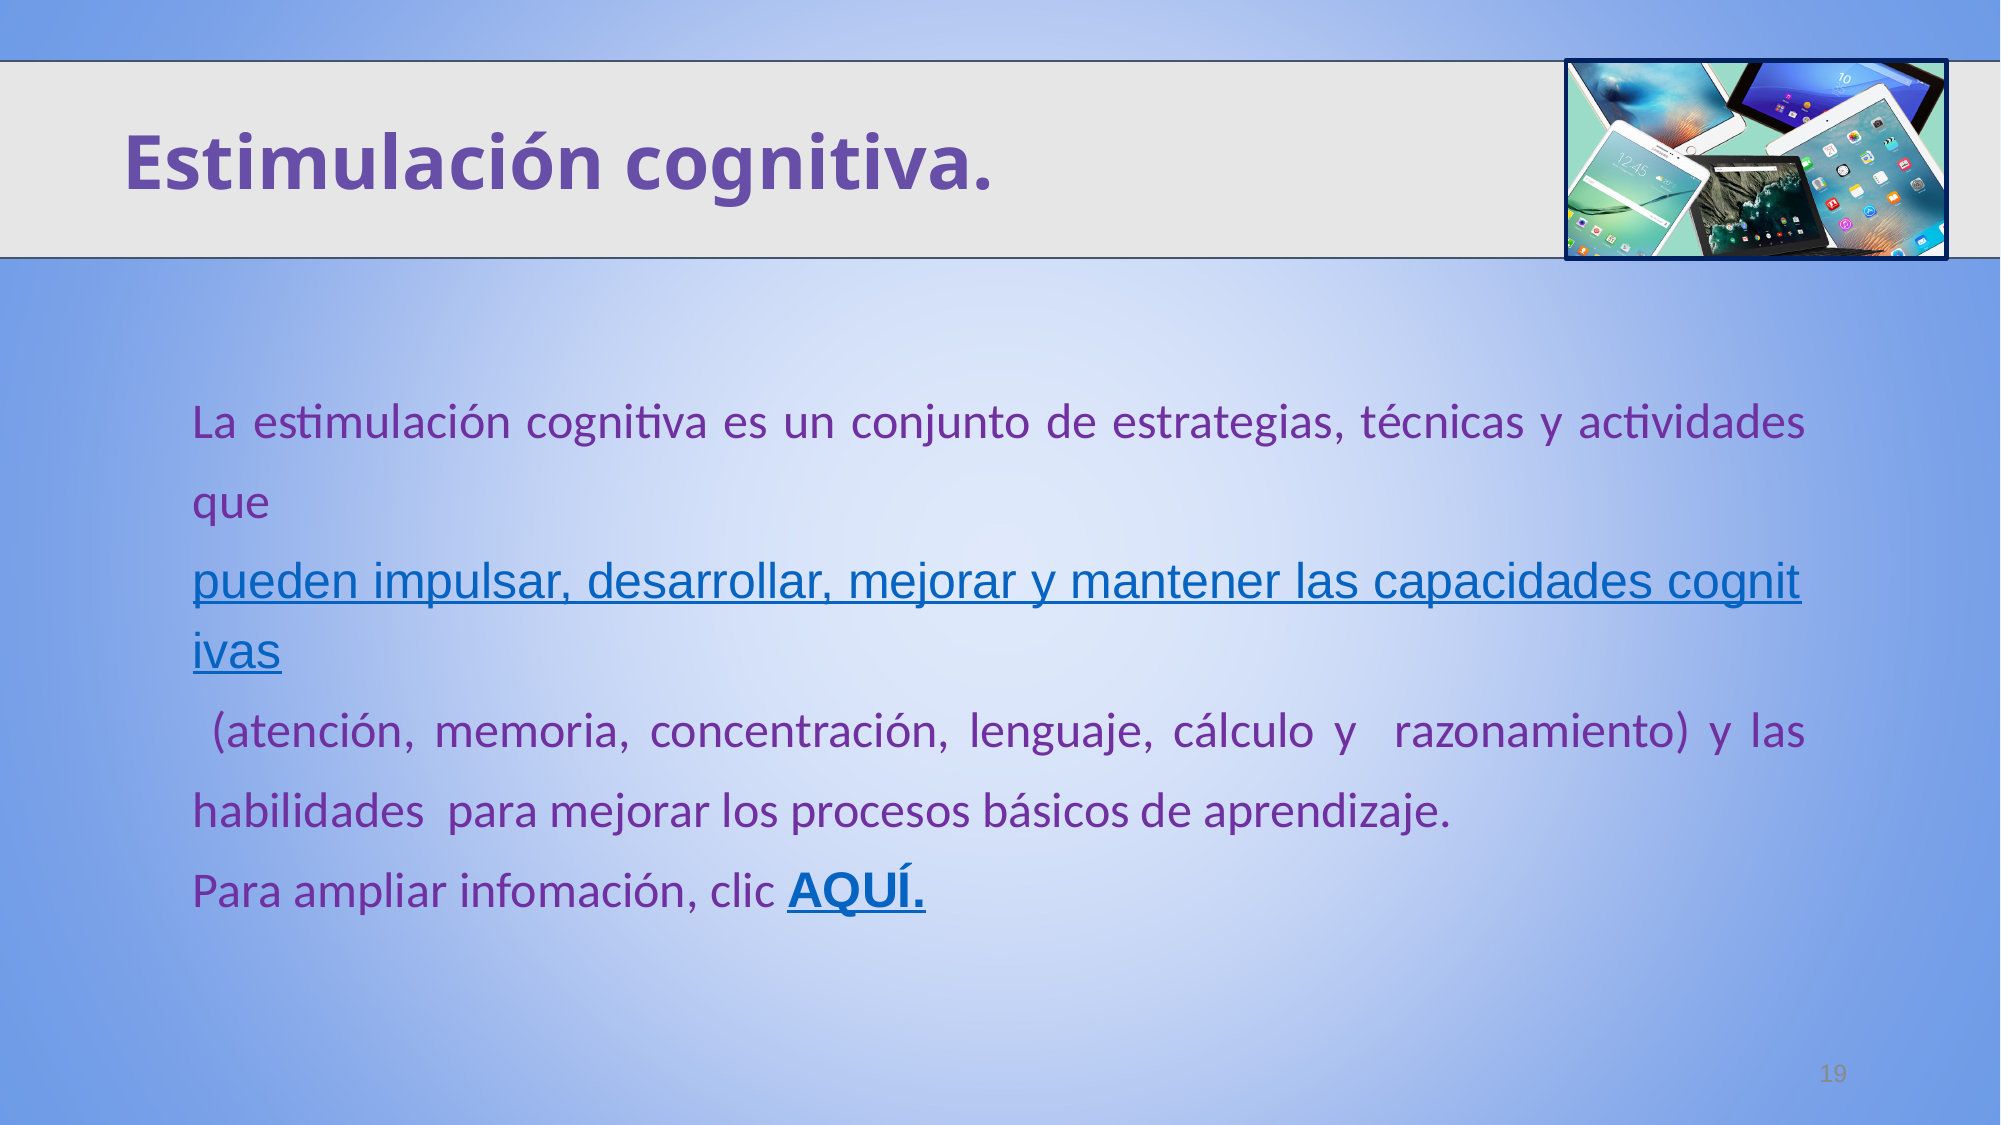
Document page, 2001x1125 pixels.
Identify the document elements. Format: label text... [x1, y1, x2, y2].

picture [1567, 62, 1945, 257]
text_box [0, 60, 1564, 258]
picture [0, 0, 2001, 1125]
text_box ‹#› [1412, 1042, 1863, 1103]
picture [1936, 224, 1945, 234]
text_box [1949, 60, 2000, 258]
text_box Estimulación cognitiva. [102, 80, 1562, 238]
subtitle La estimulación cognitiva es un conjunto de estrategias, técnicas y actividades que pueden impulsar, desarrollar, mejorar y mantener las capacidades cognitivas (atención, memoria, concentración, lenguaje, cálculo y razonamiento) y las habilidades para mejorar los procesos básicos de aprendizaje. Para ampliar infomación, clic AQUÍ. [177, 258, 1823, 529]
